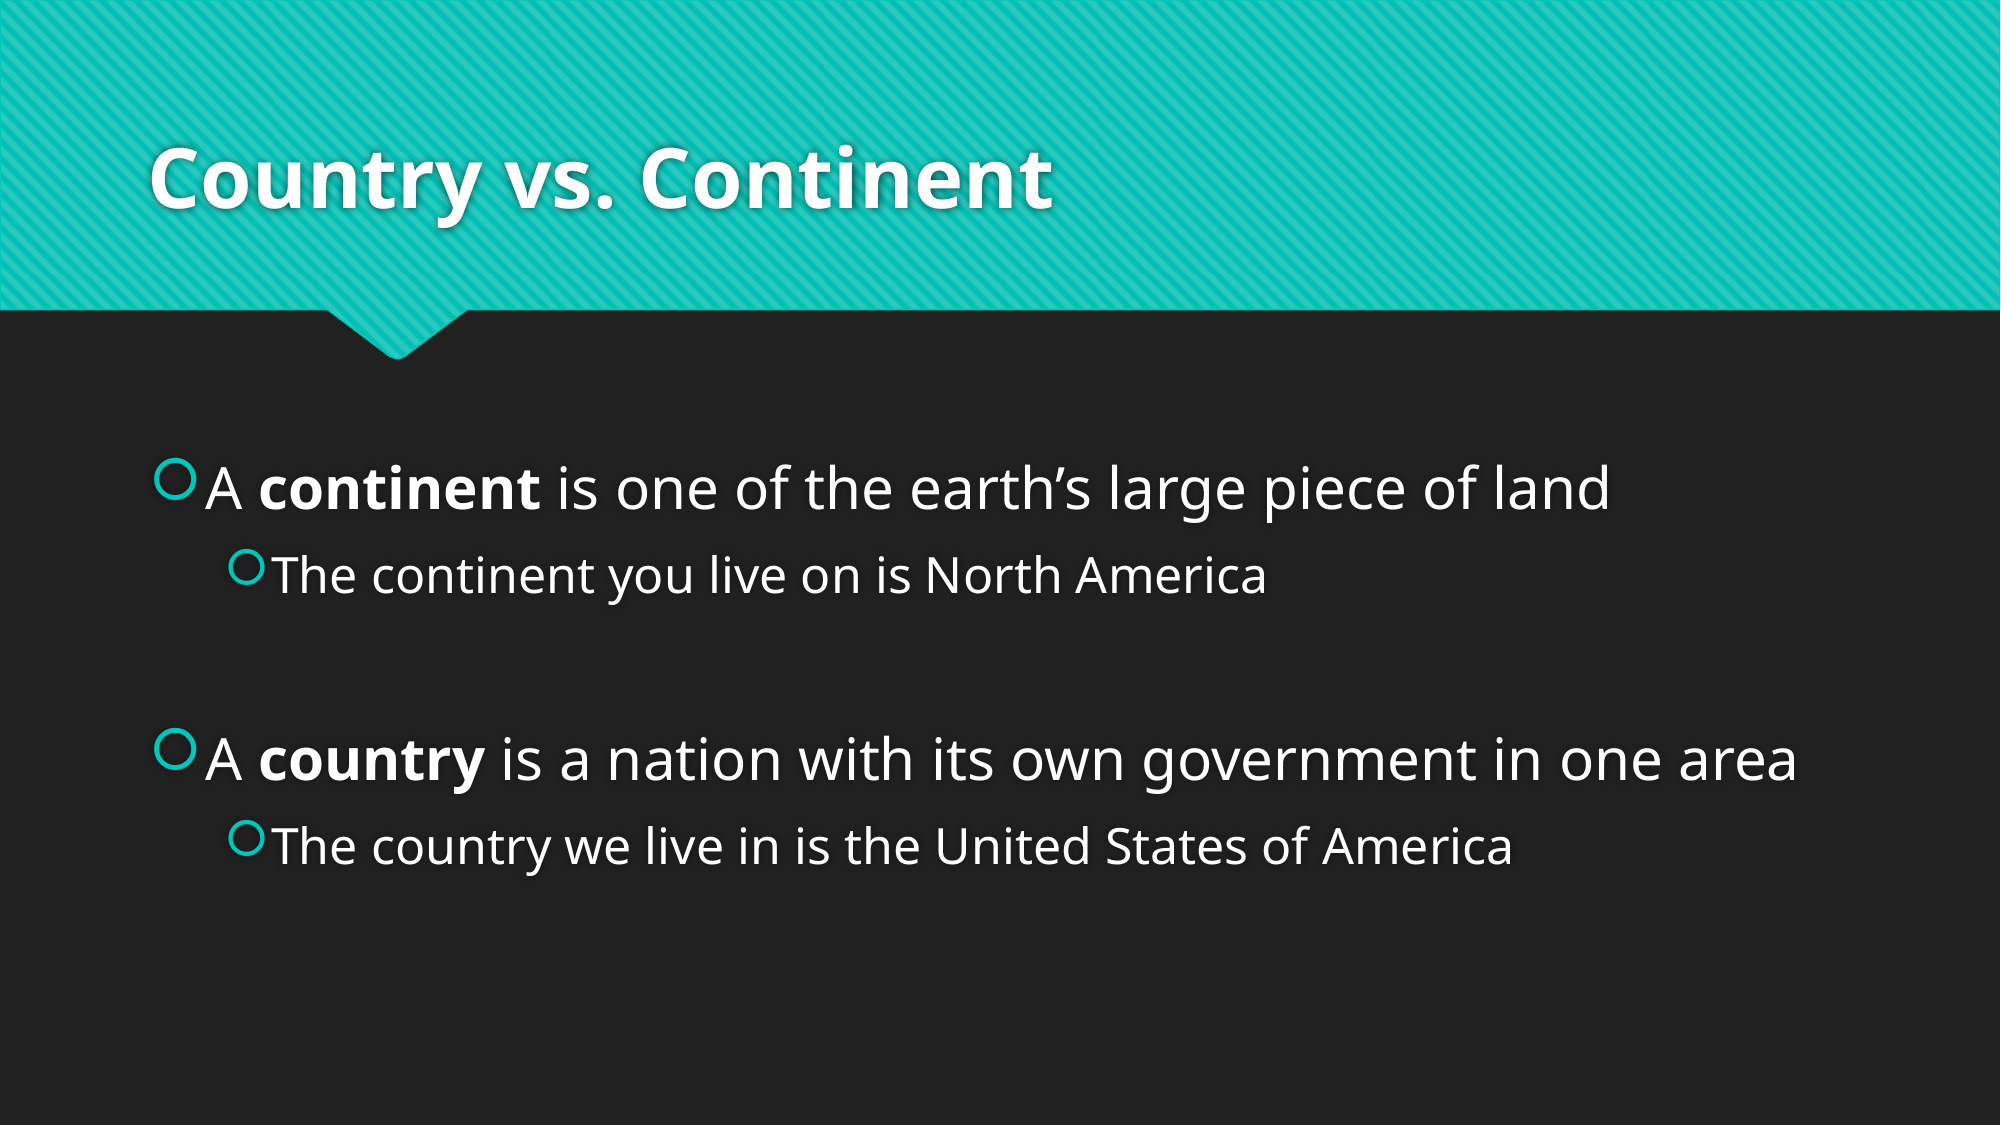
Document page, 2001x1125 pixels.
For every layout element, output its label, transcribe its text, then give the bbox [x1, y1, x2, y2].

list A continent is one of the earth’s large piece of land The continent you live on is North America A country is a nation with its own government in one area The country we live in is the United States of America [134, 364, 1866, 962]
title Country vs. Continent [132, 73, 1868, 233]
